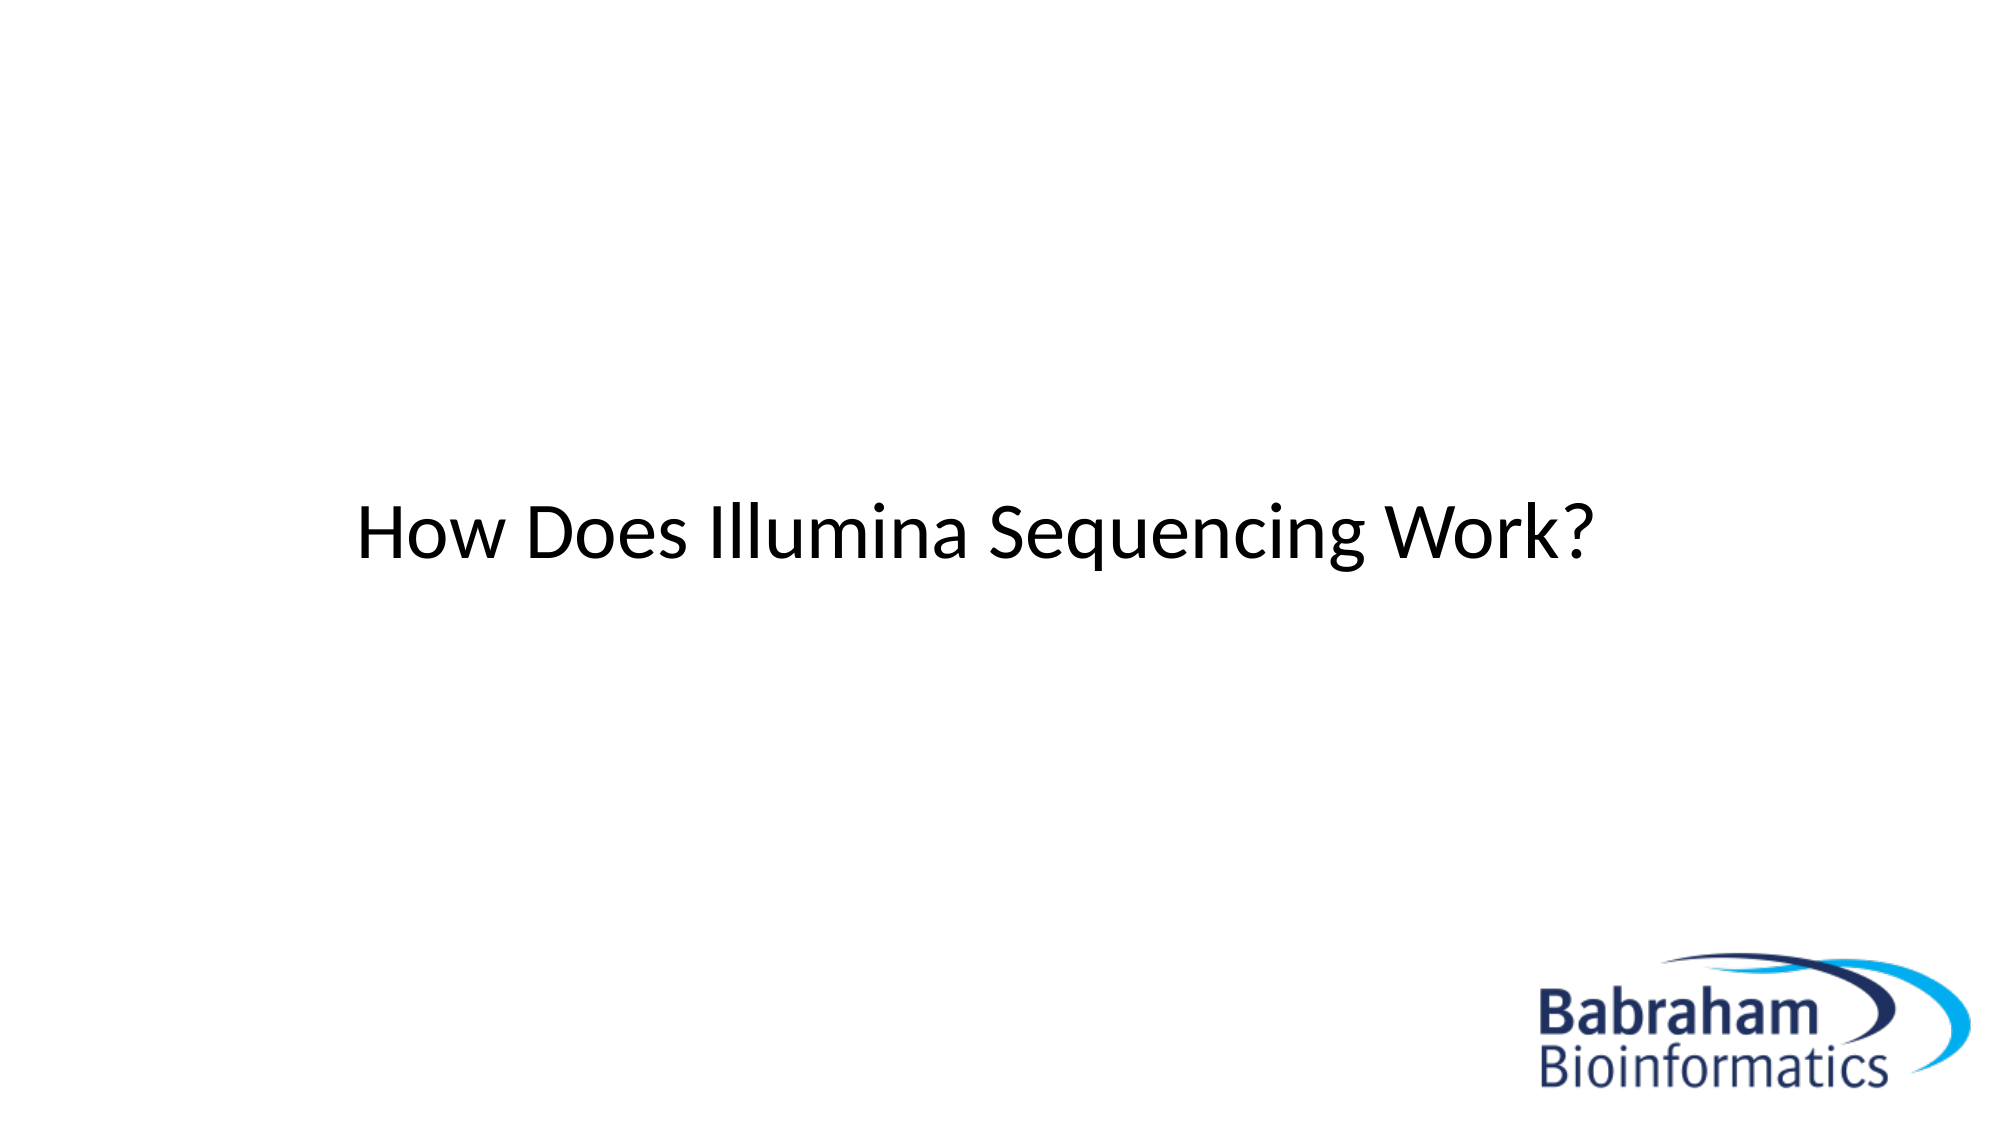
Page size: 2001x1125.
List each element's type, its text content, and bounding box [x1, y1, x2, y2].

title How Does Illumina Sequencing Work? [303, 432, 1654, 621]
picture [1514, 940, 1981, 1106]
